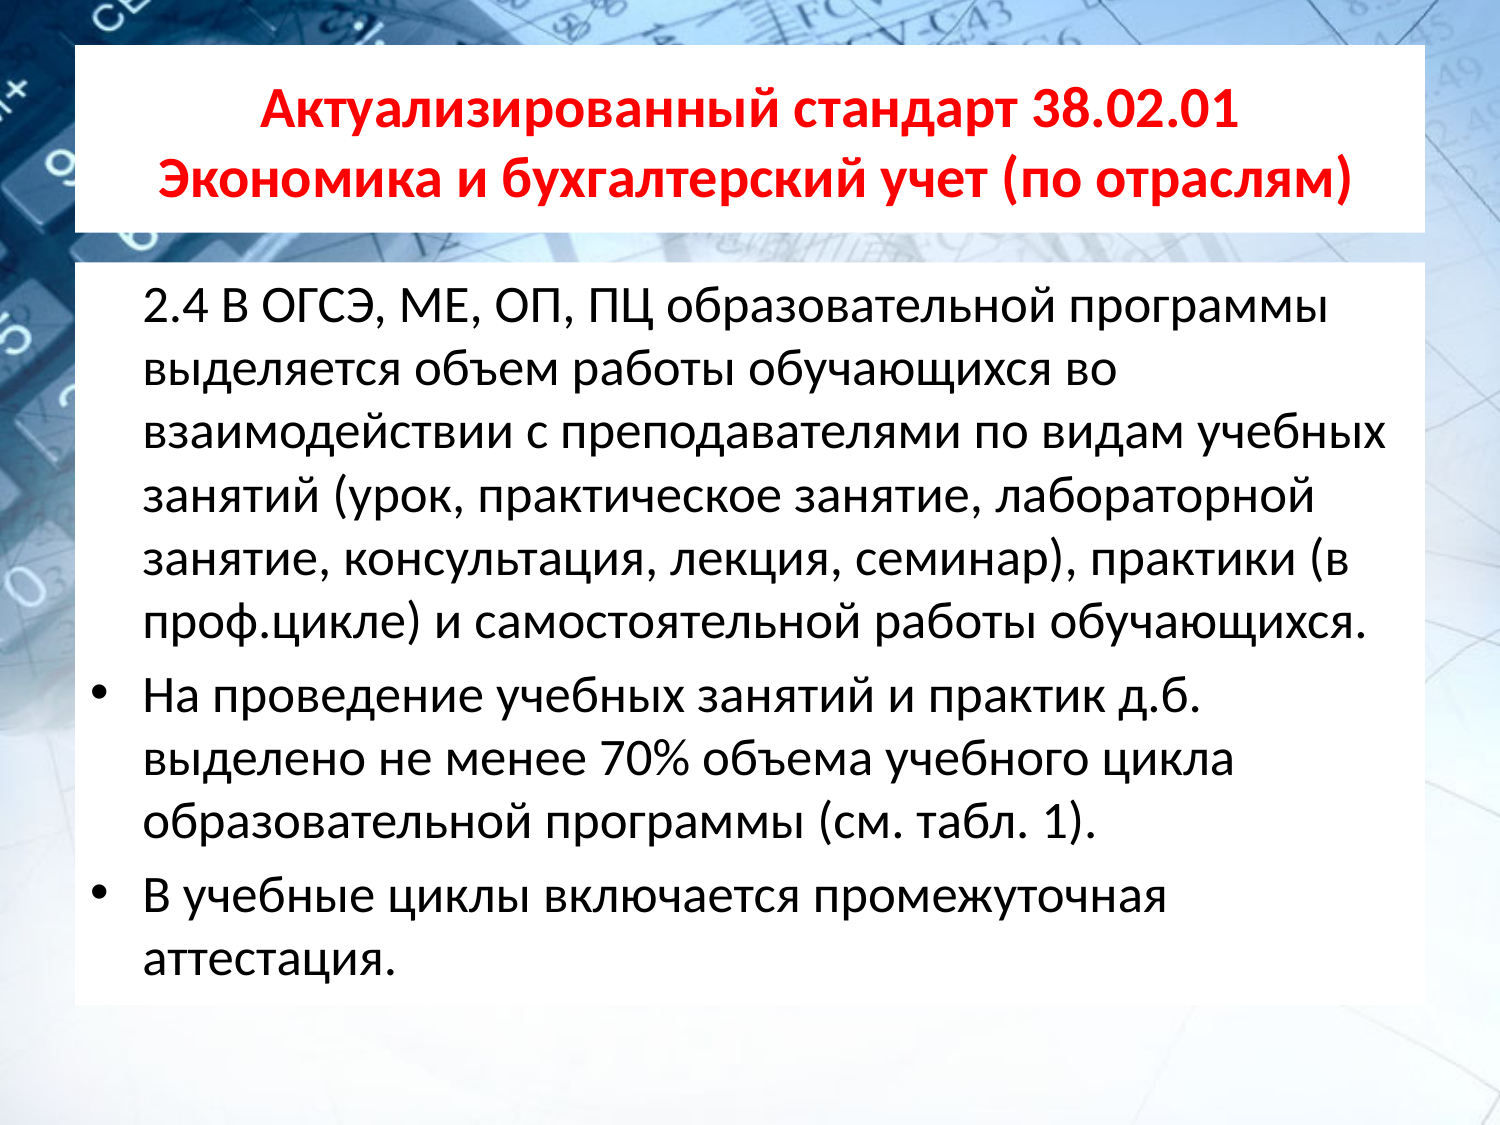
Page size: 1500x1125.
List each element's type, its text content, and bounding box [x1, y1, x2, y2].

picture [0, 0, 1500, 1125]
list 2.4 В ОГСЭ, МЕ, ОП, ПЦ образовательной программы выделяется объем работы обучающихся во взаимодействии с преподавателями по видам учебных занятий (урок, практическое занятие, лабораторной занятие, консультация, лекция, семинар), практики (в проф.цикле) и самостоятельной работы обучающихся. На проведение учебных занятий и практик д.б. выделено не менее 70% объема учебного цикла образовательной программы (см. табл. 1). В учебные циклы включается промежуточная аттестация. [75, 262, 1425, 1005]
title Актуализированный стандарт 38.02.01 Экономика и бухгалтерский учет (по отраслям) [75, 45, 1425, 233]
